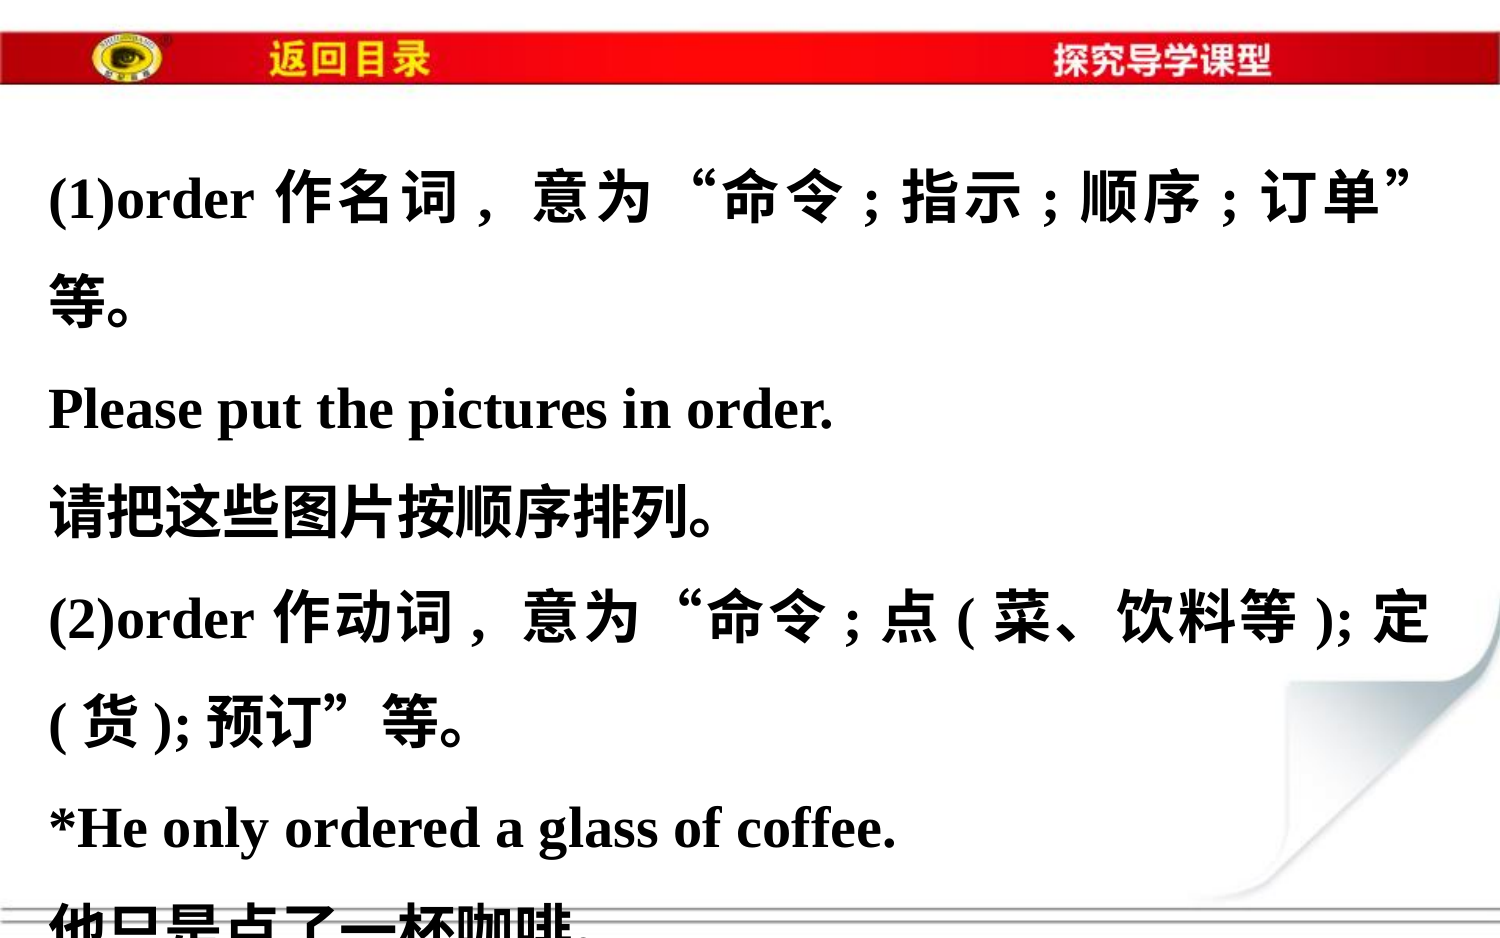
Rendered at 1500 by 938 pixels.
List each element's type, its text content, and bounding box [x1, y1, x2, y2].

picture [0, 0, 1500, 938]
text_box (1)order作名词, 意为“命令;指示;顺序;订单”等。 Please put the pictures in order. 请把这些图片按顺序排列。 (2)order作动词, 意为“命令;点(菜、饮料等);定(货);预订”等。 *He only ordered a glass of coffee. 他只是点了一杯咖啡。 [33, 117, 1460, 938]
